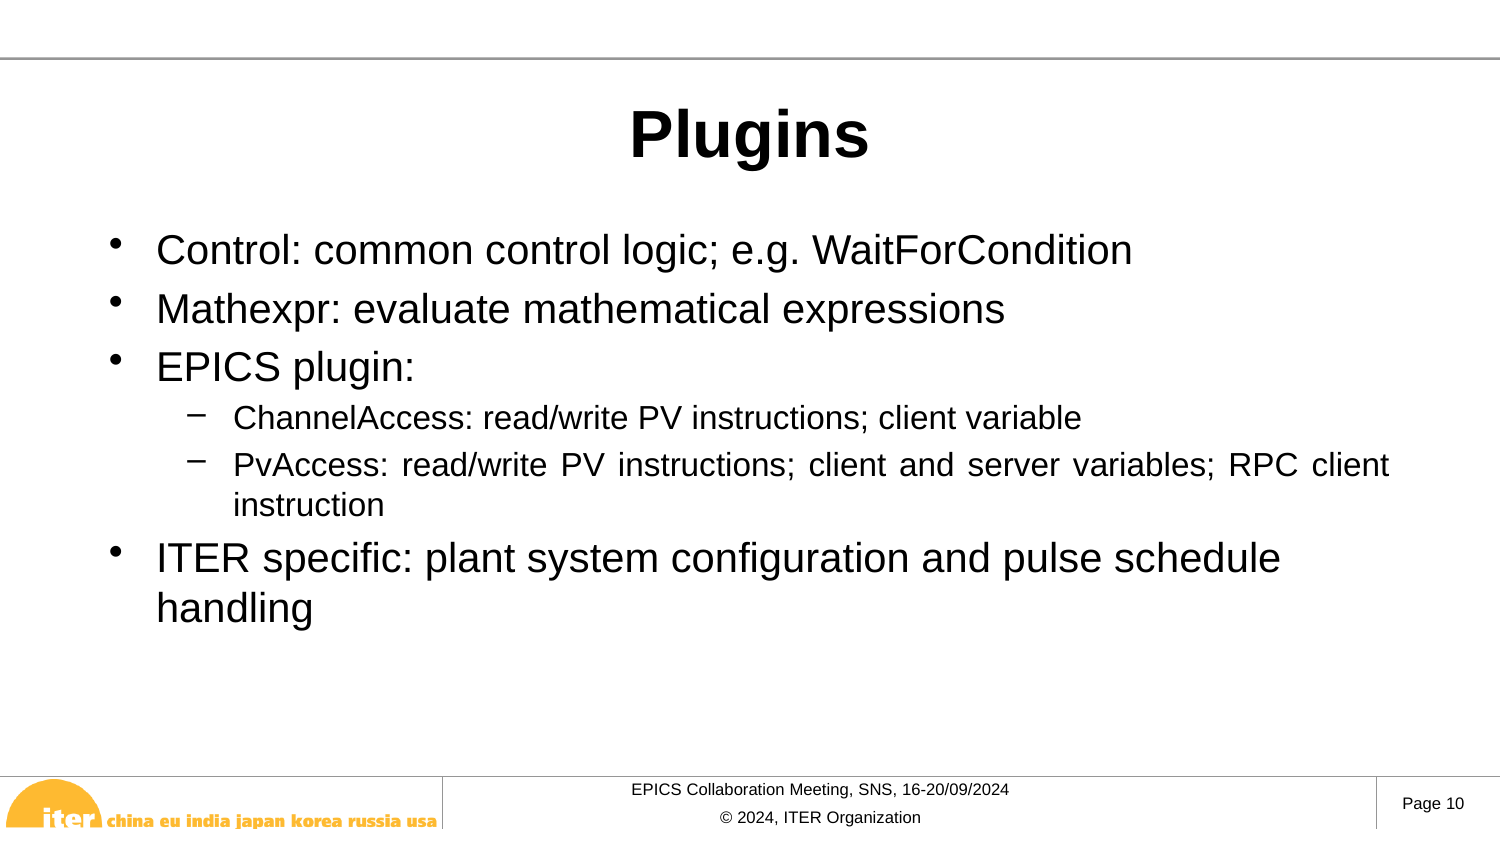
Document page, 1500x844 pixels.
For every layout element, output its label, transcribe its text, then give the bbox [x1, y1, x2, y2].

list Control: common control logic; e.g. WaitForCondition Mathexpr: evaluate mathematical expressions EPICS plugin: ChannelAccess: read/write PV instructions; client variable PvAccess: read/write PV instructions; client and server variables; RPC client instruction ITER specific: plant system configuration and pulse schedule handling [94, 215, 1407, 732]
picture [106, 812, 438, 829]
picture [5, 779, 104, 828]
title Plugins [94, 75, 1407, 188]
